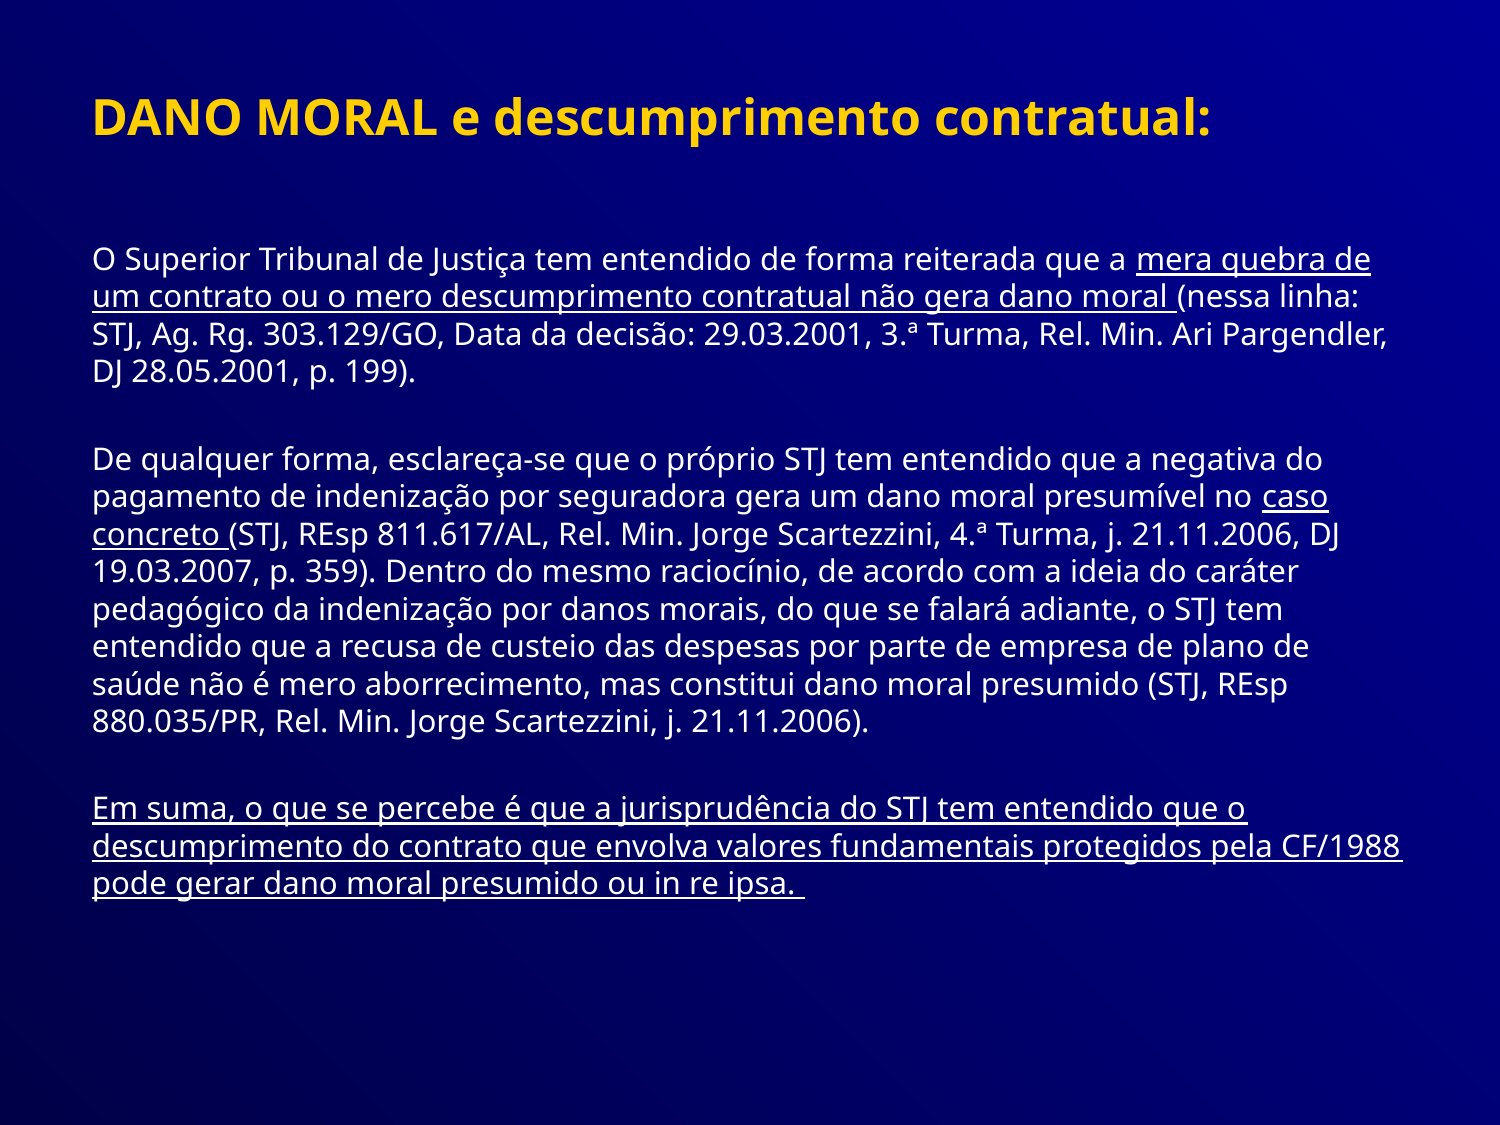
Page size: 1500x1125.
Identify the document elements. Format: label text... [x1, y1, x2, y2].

list DANO MORAL e descumprimento contratual: O Superior Tribunal de Justiça tem entendido de forma reiterada que a mera quebra de um contrato ou o mero descumprimento contratual não gera dano moral (nessa linha: STJ, Ag. Rg. 303.129/GO, Data da decisão: 29.03.2001, 3.ª Turma, Rel. Min. Ari Pargendler, DJ 28.05.2001, p. 199). De qualquer forma, esclareça-se que o próprio STJ tem entendido que a negativa do pagamento de indenização por seguradora gera um dano moral presumível no caso concreto (STJ, REsp 811.617/AL, Rel. Min. Jorge Scartezzini, 4.ª Turma, j. 21.11.2006, DJ 19.03.2007, p. 359). Dentro do mesmo raciocínio, de acordo com a ideia do caráter pedagógico da indenização por danos morais, do que se falará adiante, o STJ tem entendido que a recusa de custeio das despesas por parte de empresa de plano de saúde não é mero aborrecimento, mas constitui dano moral presumido (STJ, REsp 880.035/PR, Rel. Min. Jorge Scartezzini, j. 21.11.2006). Em suma, o que se percebe é que a jurisprudência do STJ tem entendido que o descumprimento do contrato que envolva valores fundamentais protegidos pela CF/1988 pode gerar dano moral presumido ou in re ipsa. [76, 78, 1424, 1054]
